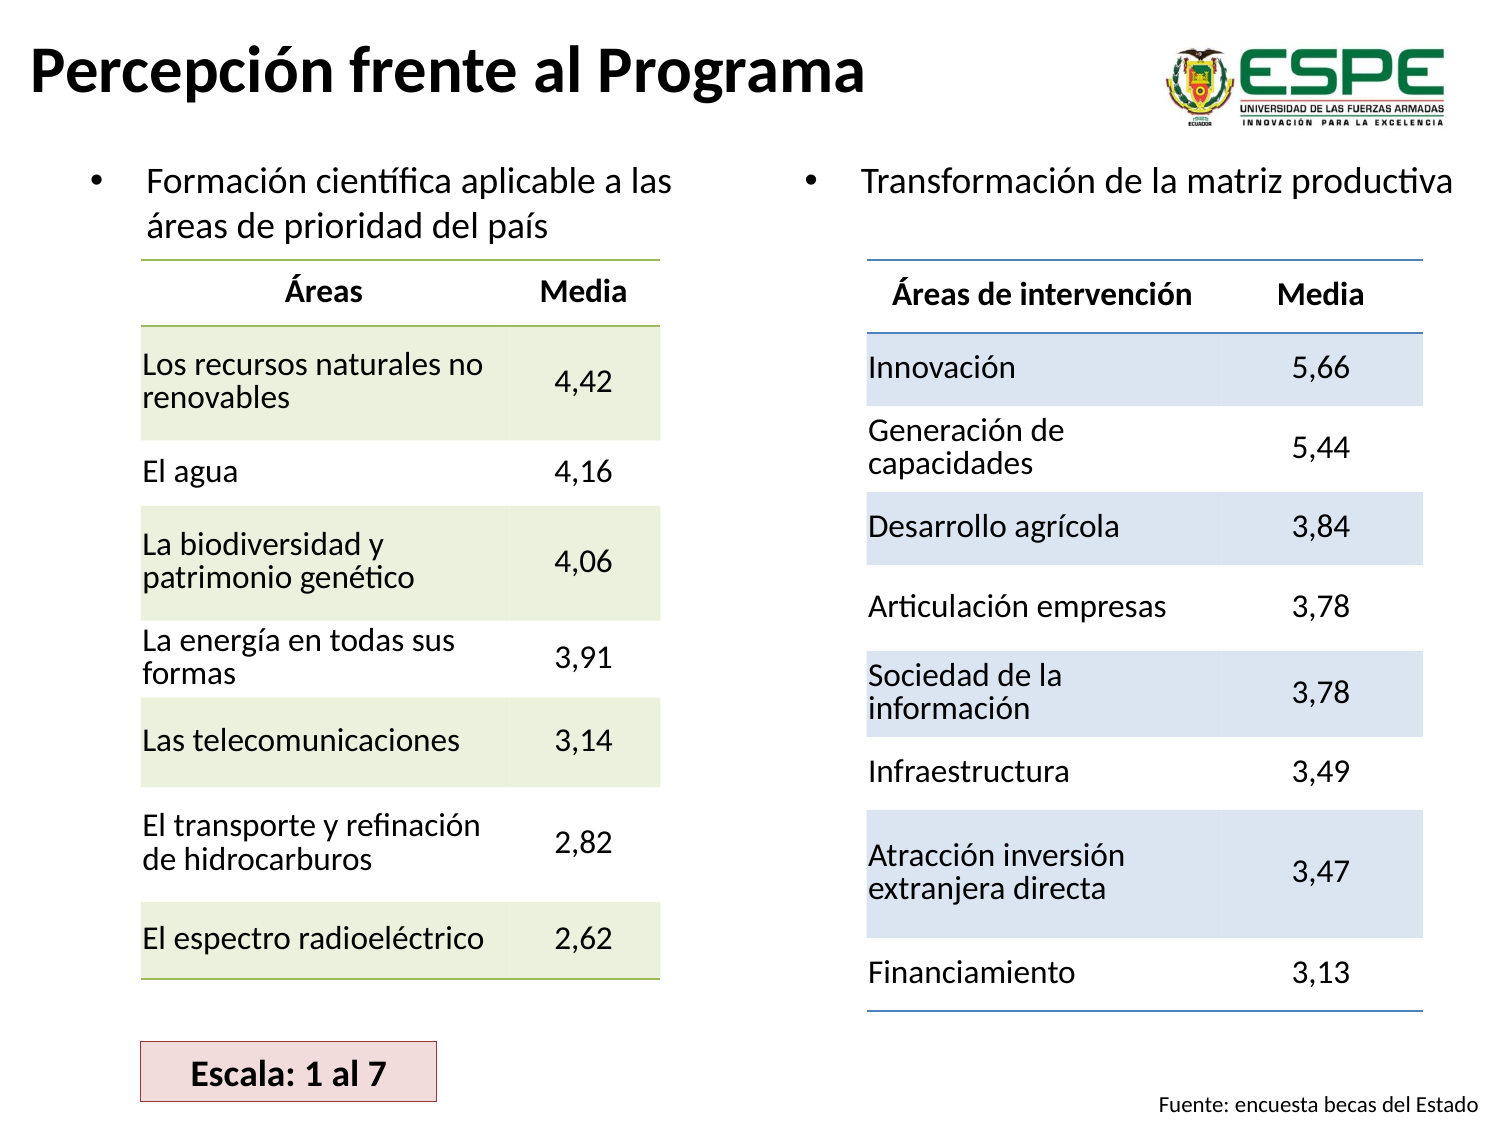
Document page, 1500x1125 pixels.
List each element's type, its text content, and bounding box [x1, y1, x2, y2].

table_cell 3,78 [1219, 565, 1423, 651]
table_cell 3,14 [507, 698, 660, 787]
table_cell Innovación [867, 334, 1219, 406]
table_cell La biodiversidad y patrimonio genético [141, 506, 507, 621]
text_box Transformación de la matriz productiva [789, 148, 1500, 232]
table_cell Desarrollo agrícola [867, 492, 1219, 565]
table_cell 3,84 [1219, 492, 1423, 565]
list Formación científica aplicable a las áreas de prioridad del país [75, 160, 727, 256]
table_header Media [507, 261, 660, 325]
table_cell Infraestructura [867, 737, 1219, 810]
table_cell 3,78 [1219, 651, 1423, 737]
table_cell 3,49 [1219, 737, 1423, 810]
table_cell El transporte y refinación de hidrocarburos [141, 787, 507, 902]
table_header Áreas [141, 261, 507, 325]
table_cell 3,91 [507, 621, 660, 698]
table_cell 4,42 [507, 327, 660, 440]
table_header Media [1219, 261, 1423, 332]
table_cell Generación de capacidades [867, 406, 1219, 492]
table_cell Atracción inversión extranjera directa [867, 810, 1219, 938]
table_cell 2,82 [507, 787, 660, 902]
table_cell 3,47 [1219, 810, 1423, 938]
table_cell 5,66 [1219, 334, 1423, 406]
text_box Percepción frente al Programa [5, 0, 892, 160]
table_cell Sociedad de la información [867, 651, 1219, 737]
picture [1163, 30, 1449, 138]
table_header Áreas de intervención [867, 261, 1219, 332]
table_cell 4,16 [507, 440, 660, 506]
table_cell 5,44 [1219, 406, 1423, 492]
table_cell El agua [141, 440, 507, 506]
text_box Fuente: encuesta becas del Estado [1144, 1082, 1500, 1125]
text_box Escala: 1 al 7 [140, 1041, 437, 1102]
table_cell 4,06 [507, 506, 660, 621]
table_cell Los recursos naturales no renovables [141, 327, 507, 440]
table_cell La energía en todas sus formas [141, 621, 507, 698]
table_cell Financiamiento [867, 938, 1219, 1010]
table_cell 3,13 [1219, 938, 1423, 1010]
table_cell Las telecomunicaciones [141, 698, 507, 787]
table_cell Articulación empresas [867, 565, 1219, 651]
table_cell 2,62 [507, 902, 660, 978]
table_cell El espectro radioeléctrico [141, 902, 507, 978]
